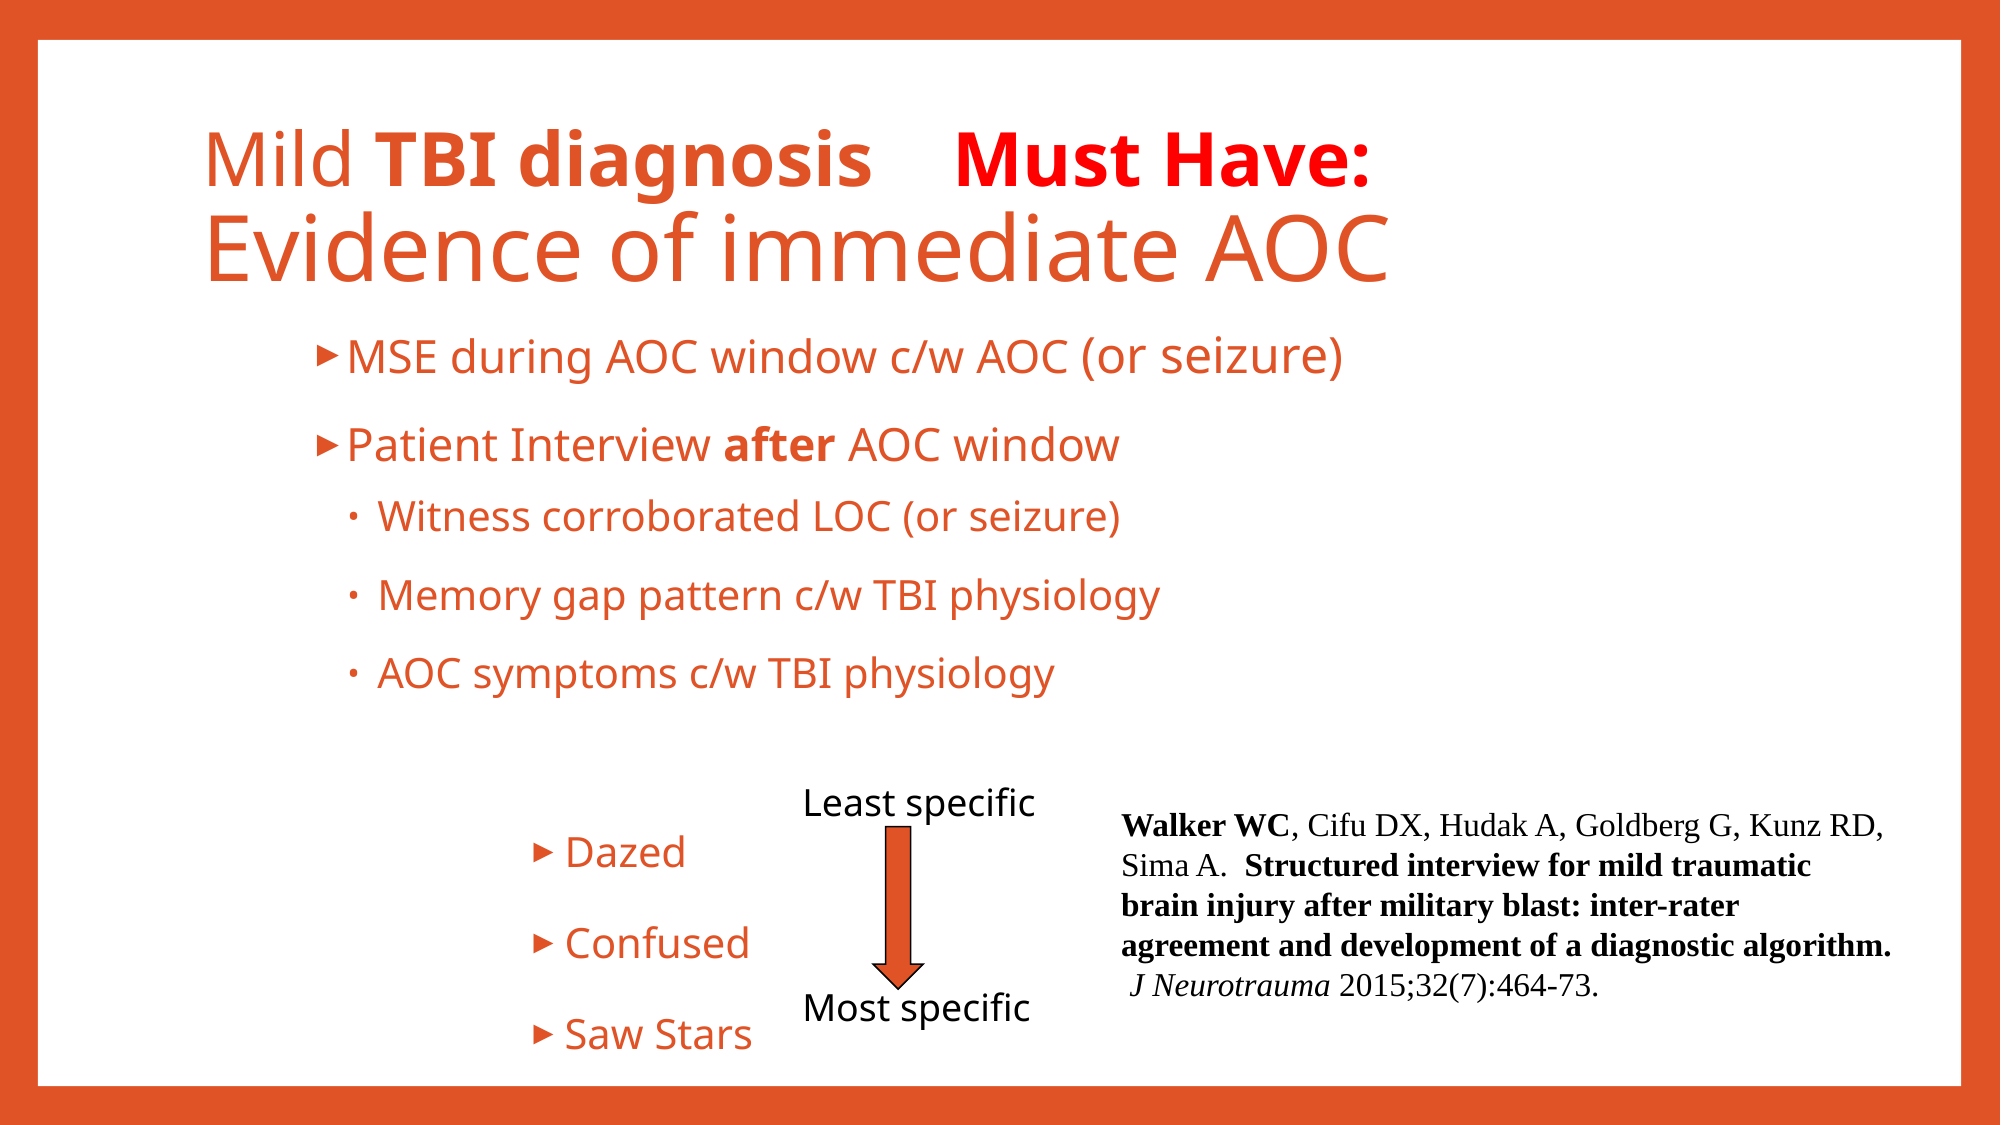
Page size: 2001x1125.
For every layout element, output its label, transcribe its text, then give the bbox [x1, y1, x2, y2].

list MSE during AOC window c/w AOC (or seizure) Patient Interview after AOC window Witness corroborated LOC (or seizure) Memory gap pattern c/w TBI physiology AOC symptoms c/w TBI physiology Dazed Confused Saw Stars [287, 322, 1738, 1109]
text_box Walker WC, Cifu DX, Hudak A, Goldberg G, Kunz RD, Sima A. Structured interview for mild traumatic brain injury after military blast: inter-rater agreement and development of a diagnostic algorithm. J Neurotrauma 2015;32(7):464-73. [1106, 795, 1912, 1010]
text_box Least specific [787, 771, 1138, 832]
text_box [873, 826, 924, 990]
title Mild TBI diagnosis Must Have: Evidence of immediate AOC [187, 99, 1808, 323]
text_box Most specific [787, 976, 1138, 1036]
